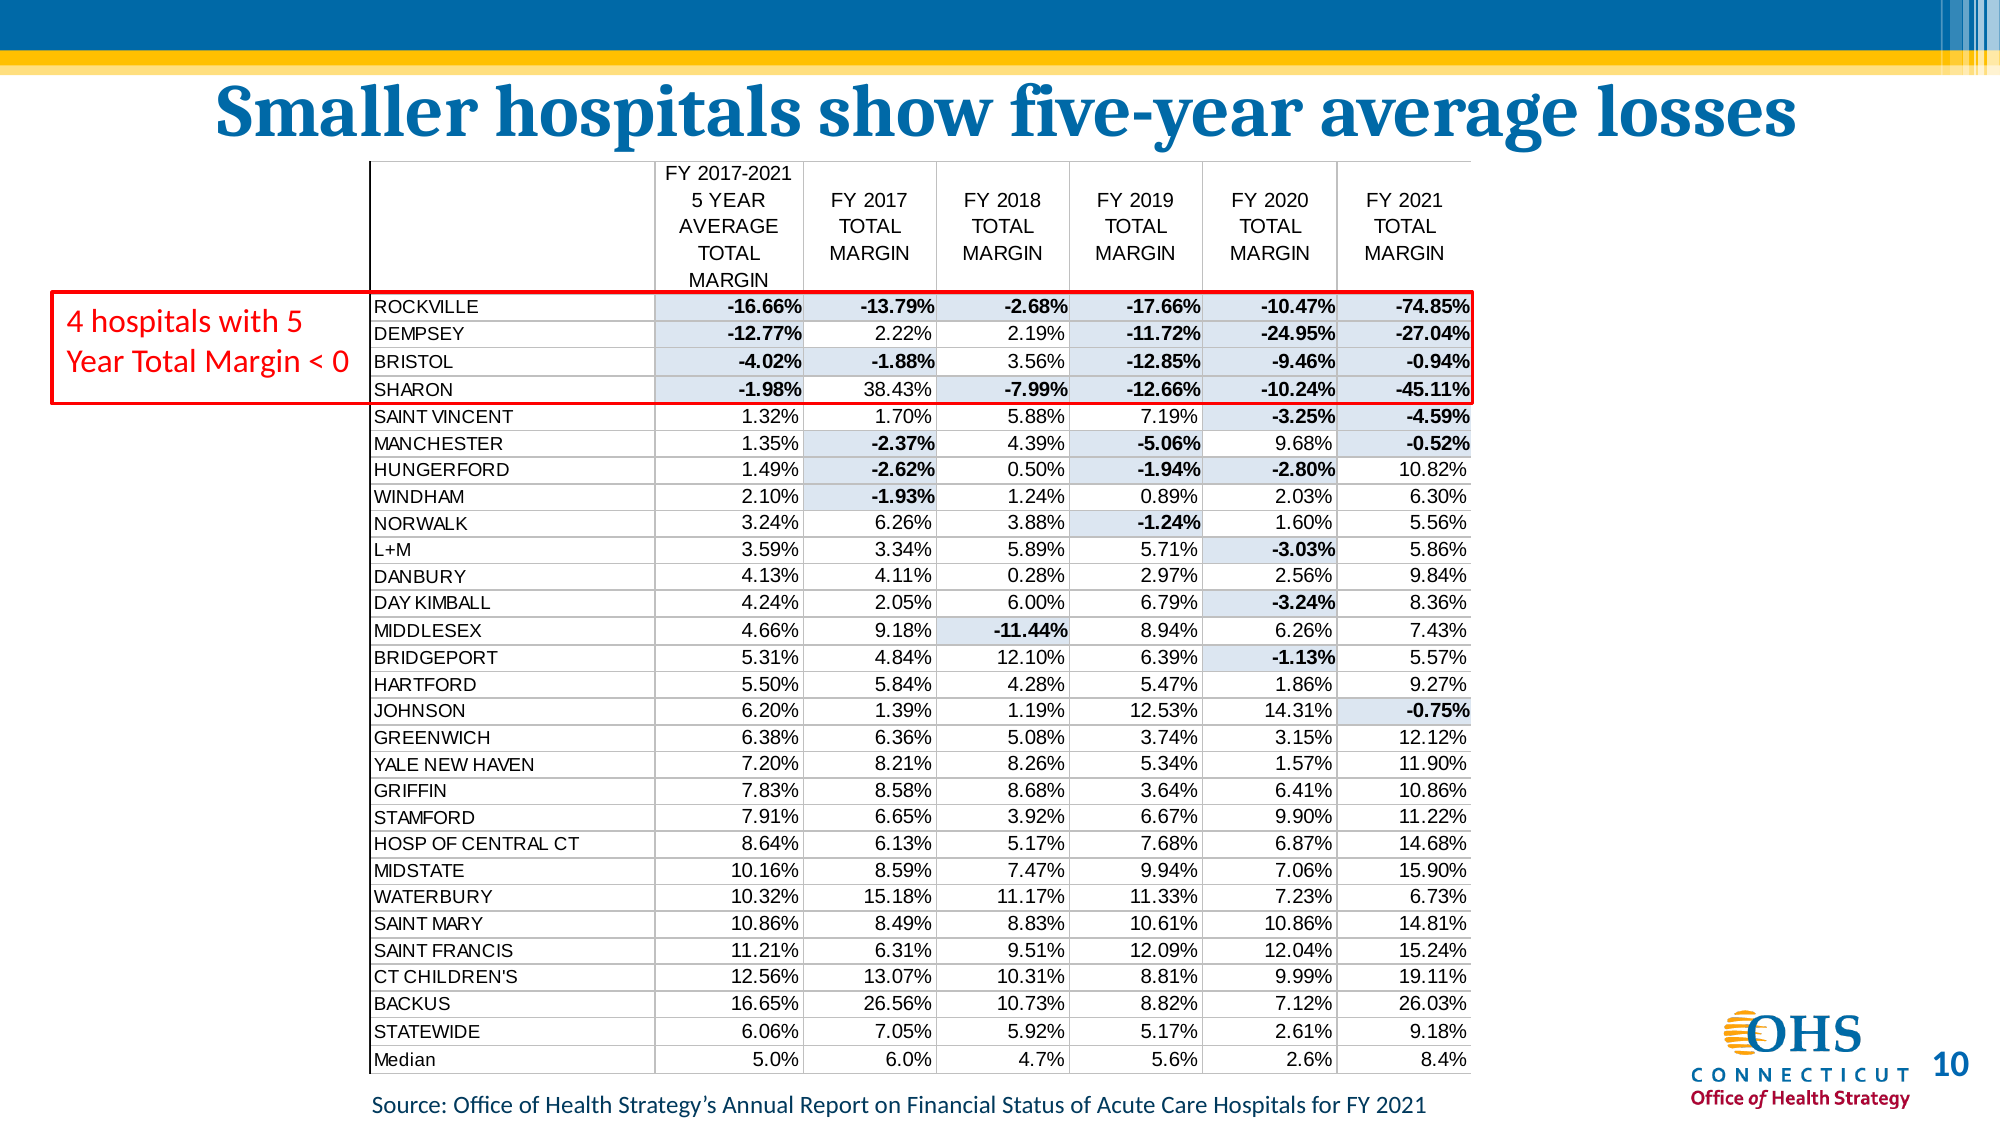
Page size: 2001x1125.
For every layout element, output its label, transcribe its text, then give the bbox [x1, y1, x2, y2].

text_box [51, 292, 369, 404]
text_box Source: Office of Health Strategy’s Annual Report on Financial Status of Acute Care Hospitals for FY 2021 [357, 1081, 1484, 1125]
slide_number 10 [1892, 1031, 1985, 1092]
text_box Smaller hospitals show five-year average losses [151, 76, 1883, 136]
picture [369, 160, 1473, 1075]
picture [1691, 1010, 1910, 1109]
